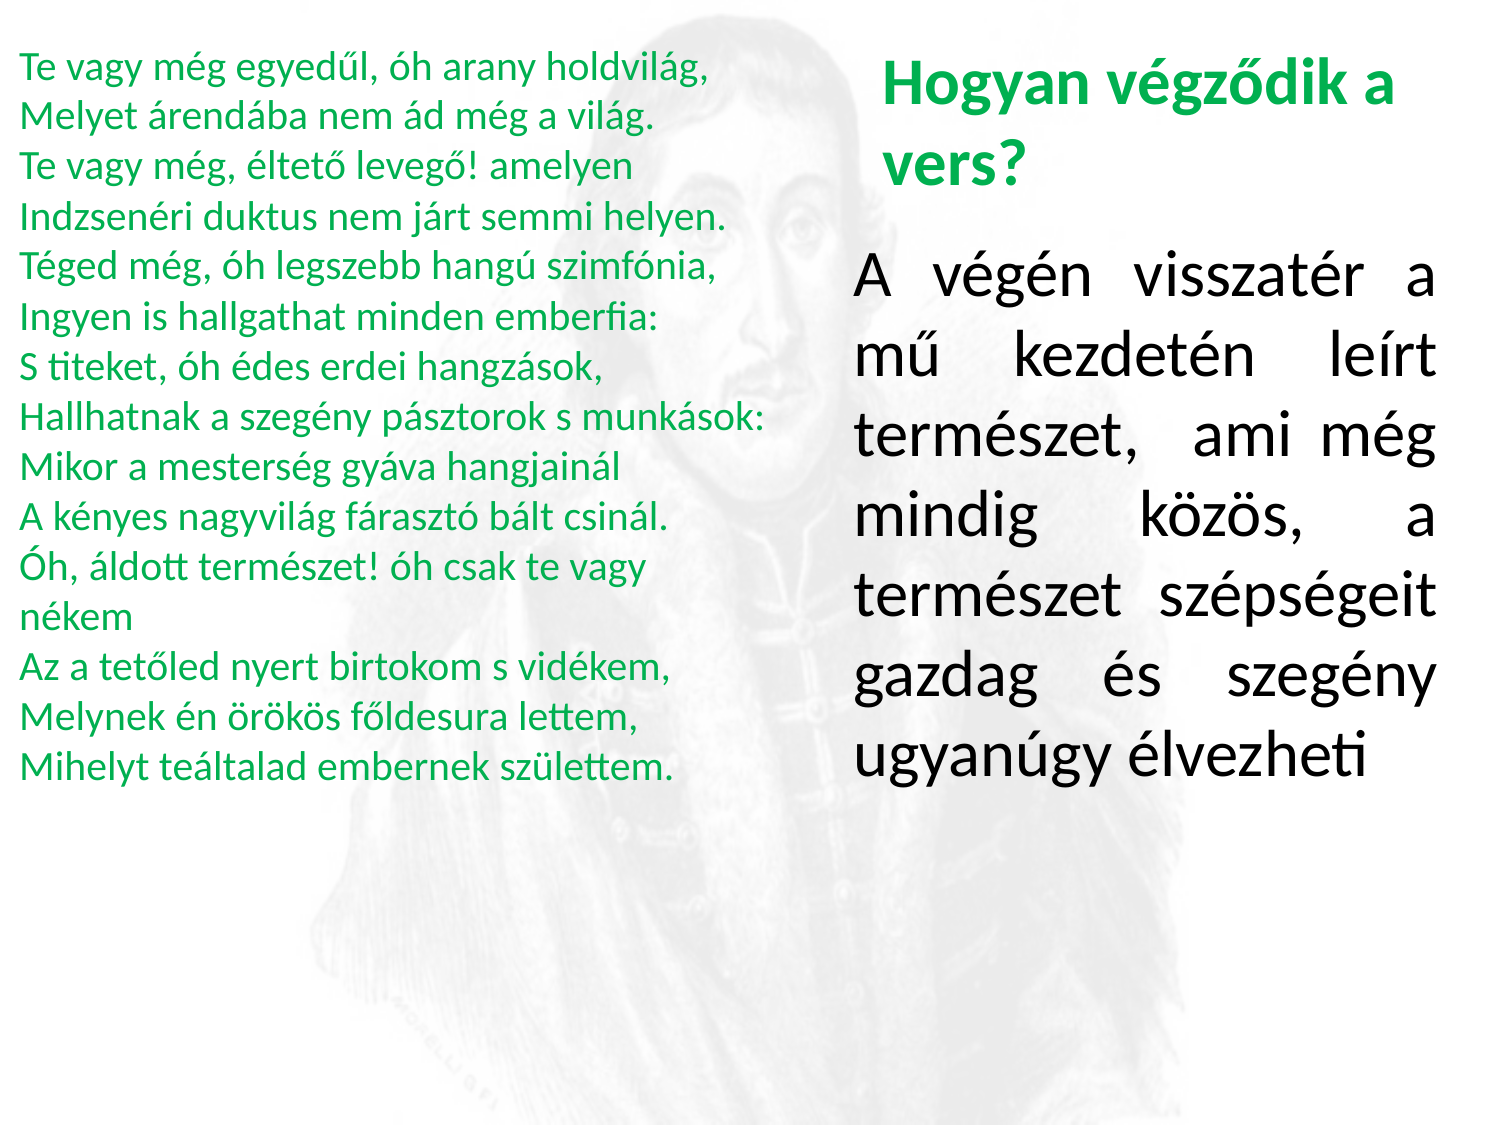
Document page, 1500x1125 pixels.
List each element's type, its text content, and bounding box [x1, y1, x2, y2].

text_box Te vagy még egyedűl, óh arany holdvilág, Melyet árendába nem ád még a világ. Te vagy még, éltető levegő! amelyen Indzsenéri duktus nem járt semmi helyen. Téged még, óh legszebb hangú szimfónia, Ingyen is hallgathat minden emberfia: S titeket, óh édes erdei hangzások, Hallhatnak a szegény pásztorok s munkások: Mikor a mesterség gyáva hangjainál A kényes nagyvilág fárasztó bált csinál. Óh, áldott természet! óh csak te vagy nékem Az a tetőled nyert birtokom s vidékem, Melynek én örökös főldesura lettem, Mihelyt teáltalad embernek születtem. [4, 30, 784, 796]
text_box Hogyan végződik a vers? [868, 30, 1424, 206]
text_box A végén visszatér a mű kezdetén leírt természet, ami még mindig közös, a természet szépségeit gazdag és szegény ugyanúgy élvezheti [838, 222, 1453, 798]
